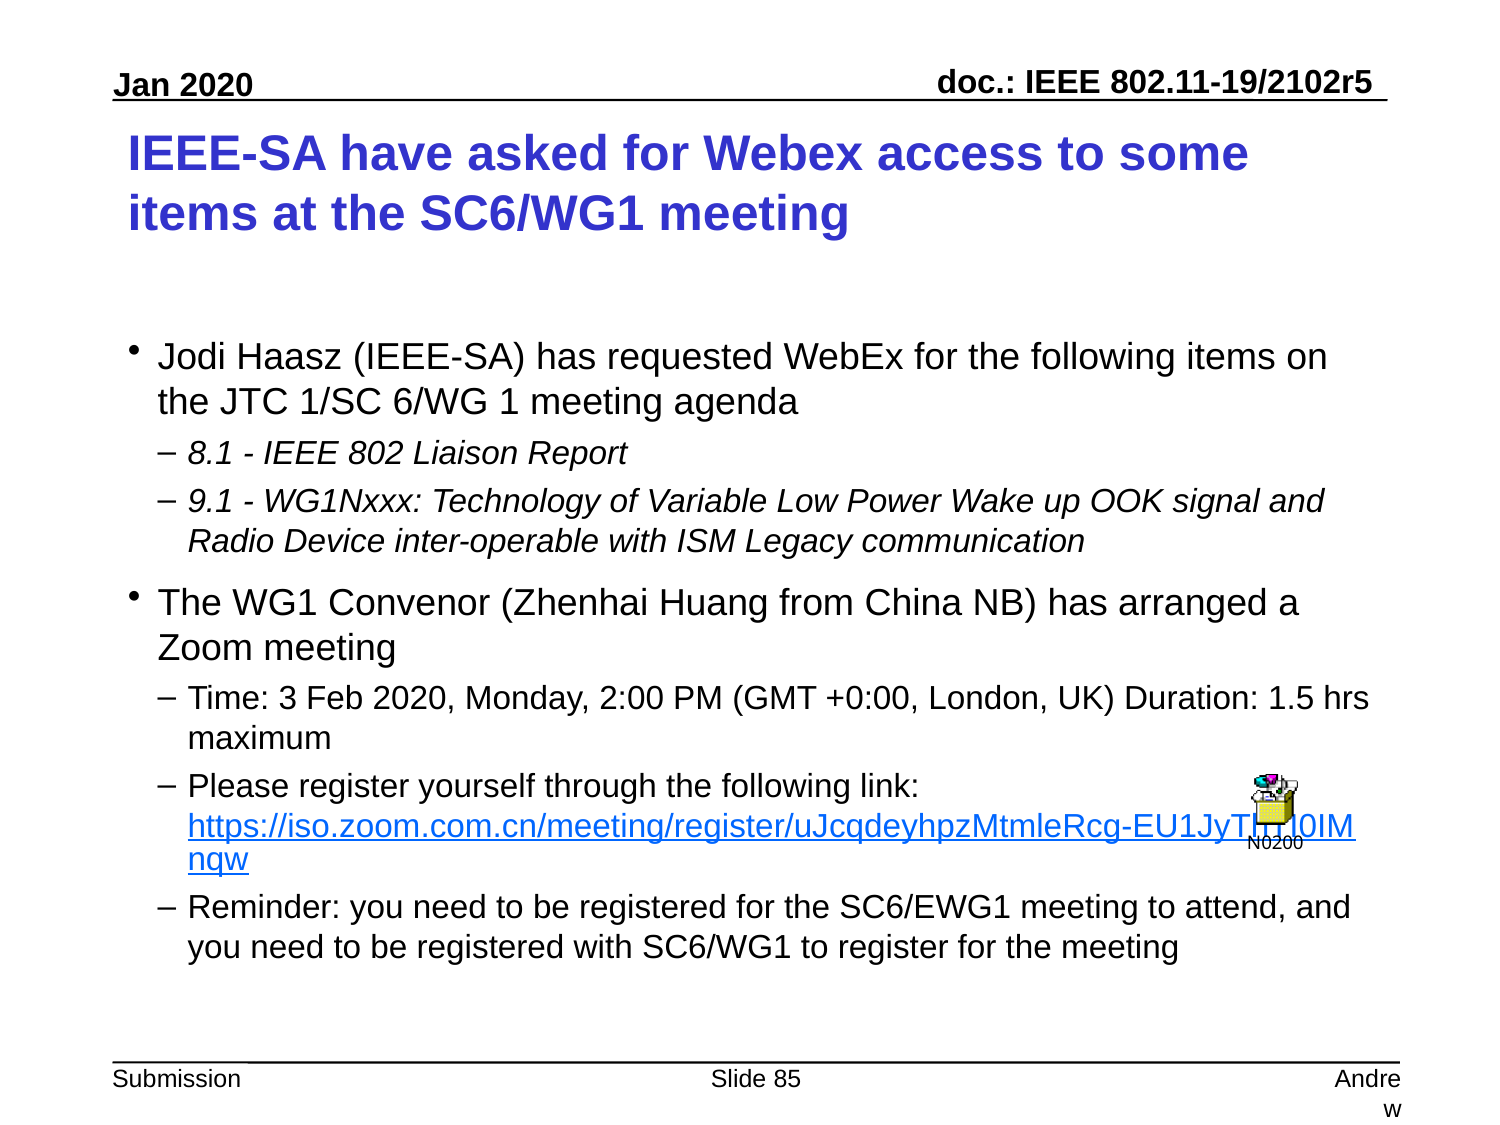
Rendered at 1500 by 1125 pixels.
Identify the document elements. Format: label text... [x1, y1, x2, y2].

footer Andrew Myles, Cisco [1320, 1061, 1402, 1093]
title IEEE-SA have asked for Webex access to some items at the SC6/WG1 meeting [112, 112, 1388, 288]
slide_number Slide 85 [709, 1061, 803, 1093]
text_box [1199, 774, 1351, 908]
list Jodi Haasz (IEEE-SA) has requested WebEx for the following items on the JTC 1/SC 6/WG 1 meeting agenda 8.1 - IEEE 802 Liaison Report 9.1 - WG1Nxxx: Technology of Variable Low Power Wake up OOK signal and Radio Device inter-operable with ISM Legacy communication The WG1 Convenor (Zhenhai Huang from China NB) has arranged a Zoom meeting Time: 3 Feb 2020, Monday, 2:00 PM (GMT +0:00, London, UK) Duration: 1.5 hrs maximum Please register yourself through the following link: https://iso.zoom.com.cn/meeting/register/uJcqdeyhpzMtmleRcg-EU1JyThTI0IMnqw Reminder: you need to be registered for the SC6/EWG1 meeting to attend, and you need to be registered with SC6/WG1 to register for the meeting [112, 324, 1388, 1000]
